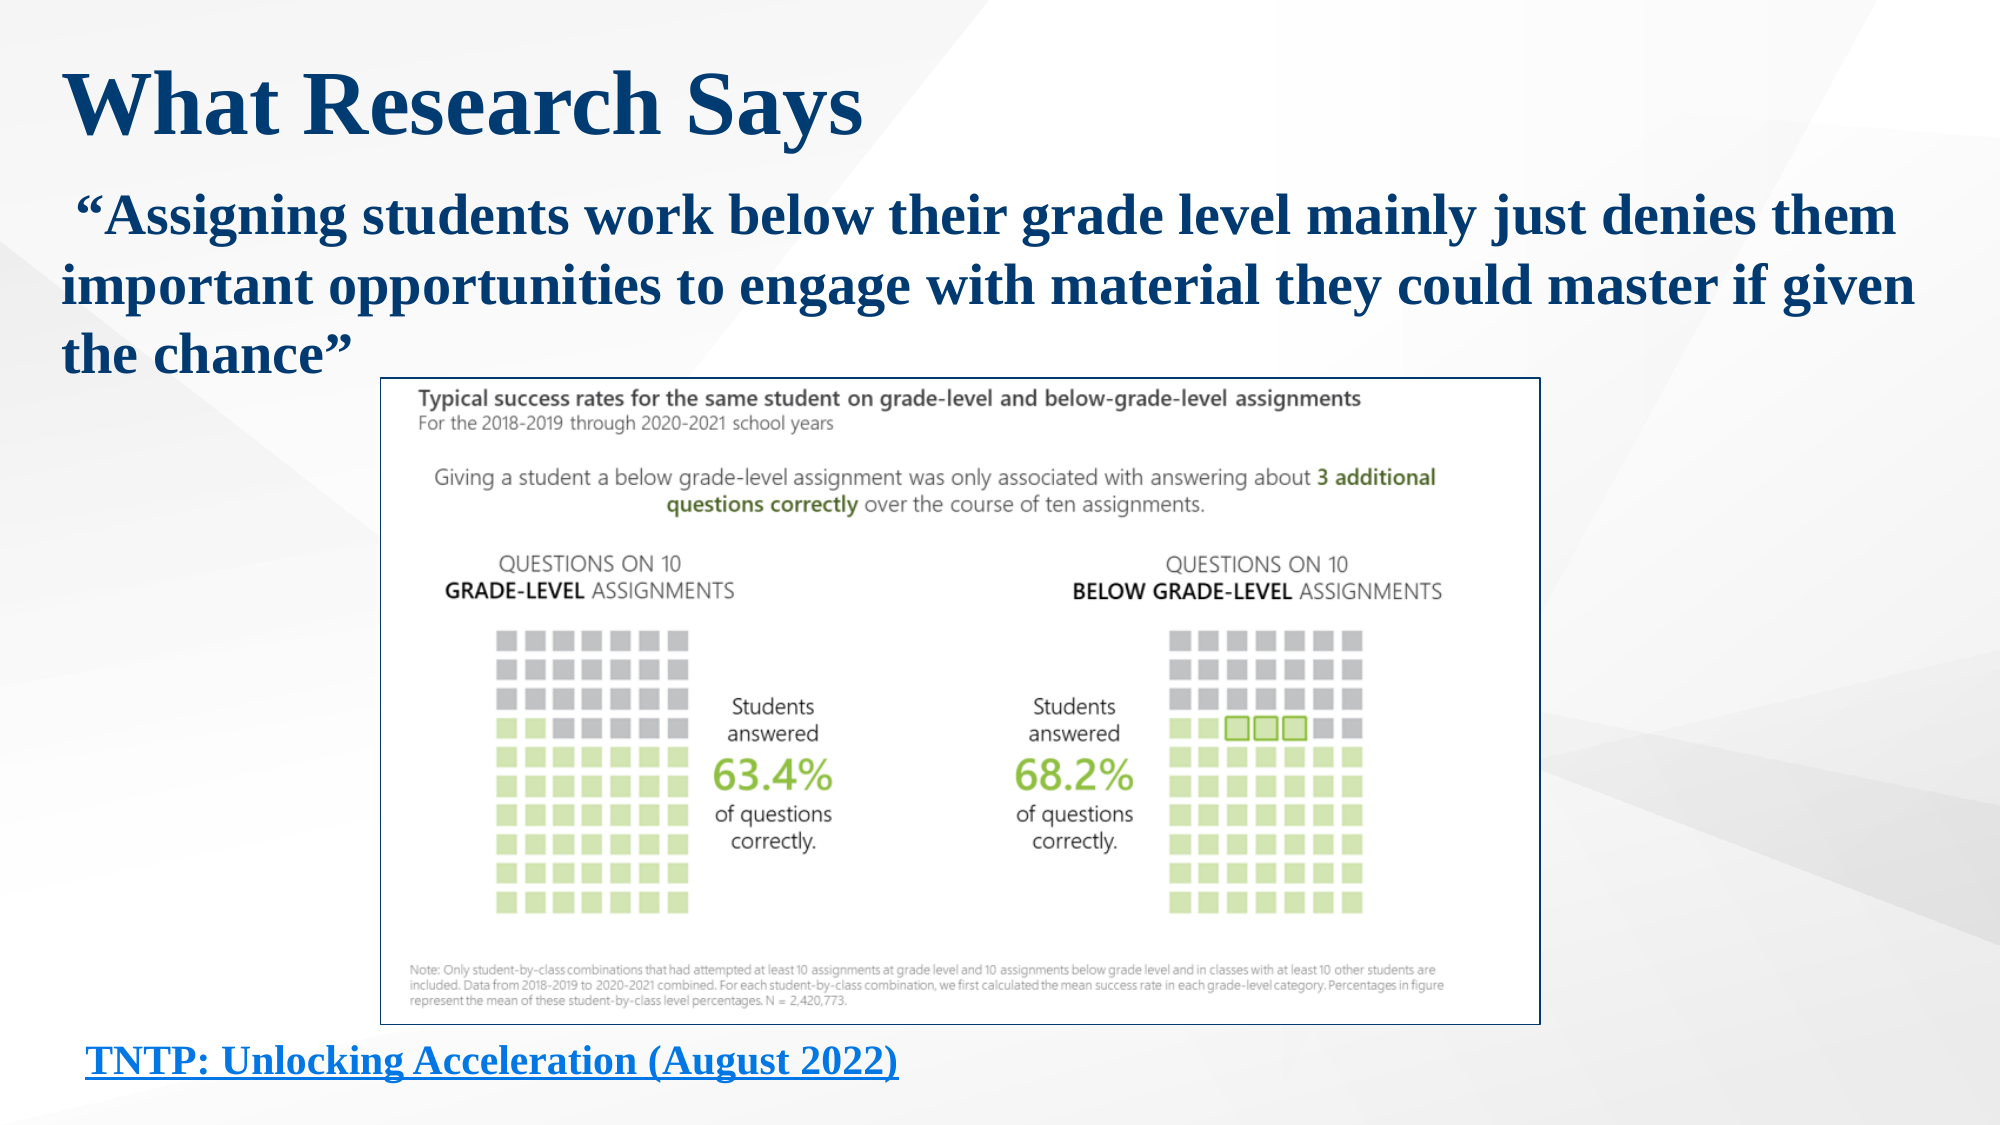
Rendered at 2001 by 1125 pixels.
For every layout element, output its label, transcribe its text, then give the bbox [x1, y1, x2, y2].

list “Assigning students work below their grade level mainly just denies them important opportunities to engage with material they could master if given the chance” [46, 168, 1953, 1024]
picture [0, 0, 2000, 1125]
title What Research Says [46, 18, 1771, 168]
text_box TNTP: Unlocking Acceleration (August 2022) [70, 1023, 1675, 1099]
